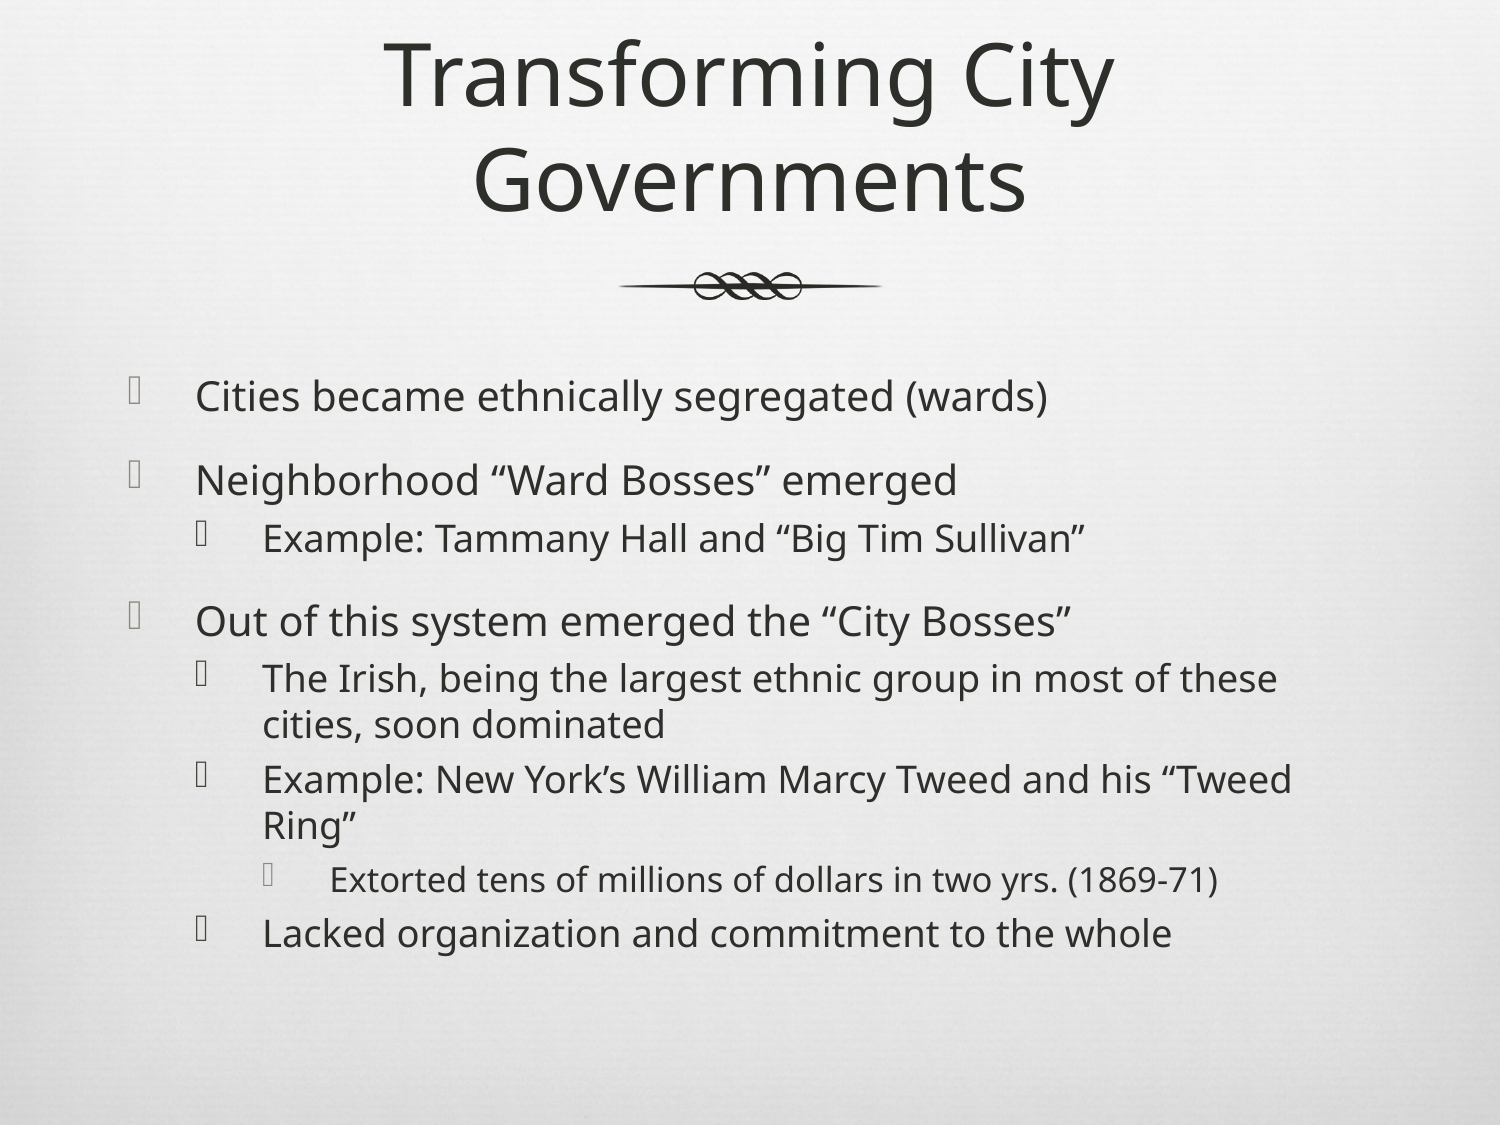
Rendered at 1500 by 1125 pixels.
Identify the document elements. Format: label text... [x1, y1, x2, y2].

title Transforming City Governments [112, 11, 1388, 236]
picture [615, 272, 885, 300]
list Cities became ethnically segregated (wards) Neighborhood “Ward Bosses” emerged Example: Tammany Hall and “Big Tim Sullivan” Out of this system emerged the “City Bosses” The Irish, being the largest ethnic group in most of these cities, soon dominated Example: New York’s William Marcy Tweed and his “Tweed Ring” Extorted tens of millions of dollars in two yrs. (1869-71) Lacked organization and commitment to the whole [112, 362, 1388, 963]
